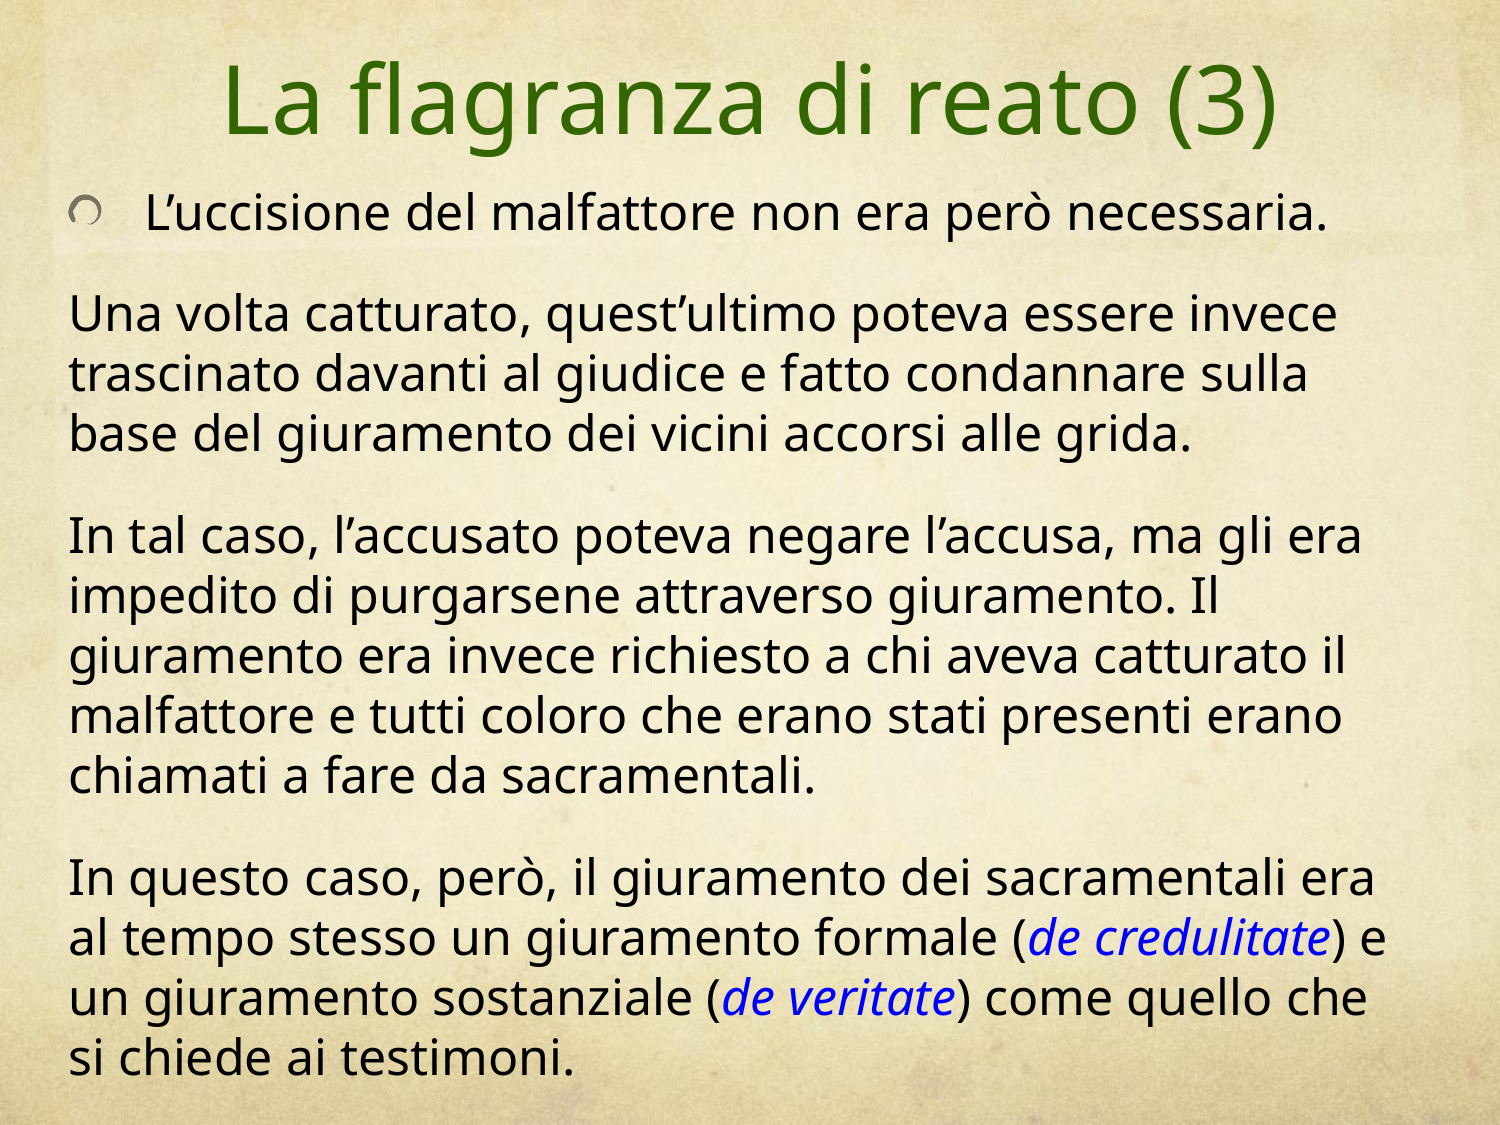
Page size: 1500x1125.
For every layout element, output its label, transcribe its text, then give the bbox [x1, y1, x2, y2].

title La flagranza di reato (3) [150, 42, 1350, 149]
picture [0, 0, 1500, 1125]
list L’uccisione del malfattore non era però necessaria. Una volta catturato, quest’ultimo poteva essere invece trascinato davanti al giudice e fatto condannare sulla base del giuramento dei vicini accorsi alle grida. In tal caso, l’accusato poteva negare l’accusa, ma gli era impedito di purgarsene attraverso giuramento. Il giuramento era invece richiesto a chi aveva catturato il malfattore e tutti coloro che erano stati presenti erano chiamati a fare da sacramentali. In questo caso, però, il giuramento dei sacramentali era al tempo stesso un giuramento formale (de credulitate) e un giuramento sostanziale (de veritate) come quello che si chiede ai testimoni. [53, 172, 1412, 1035]
